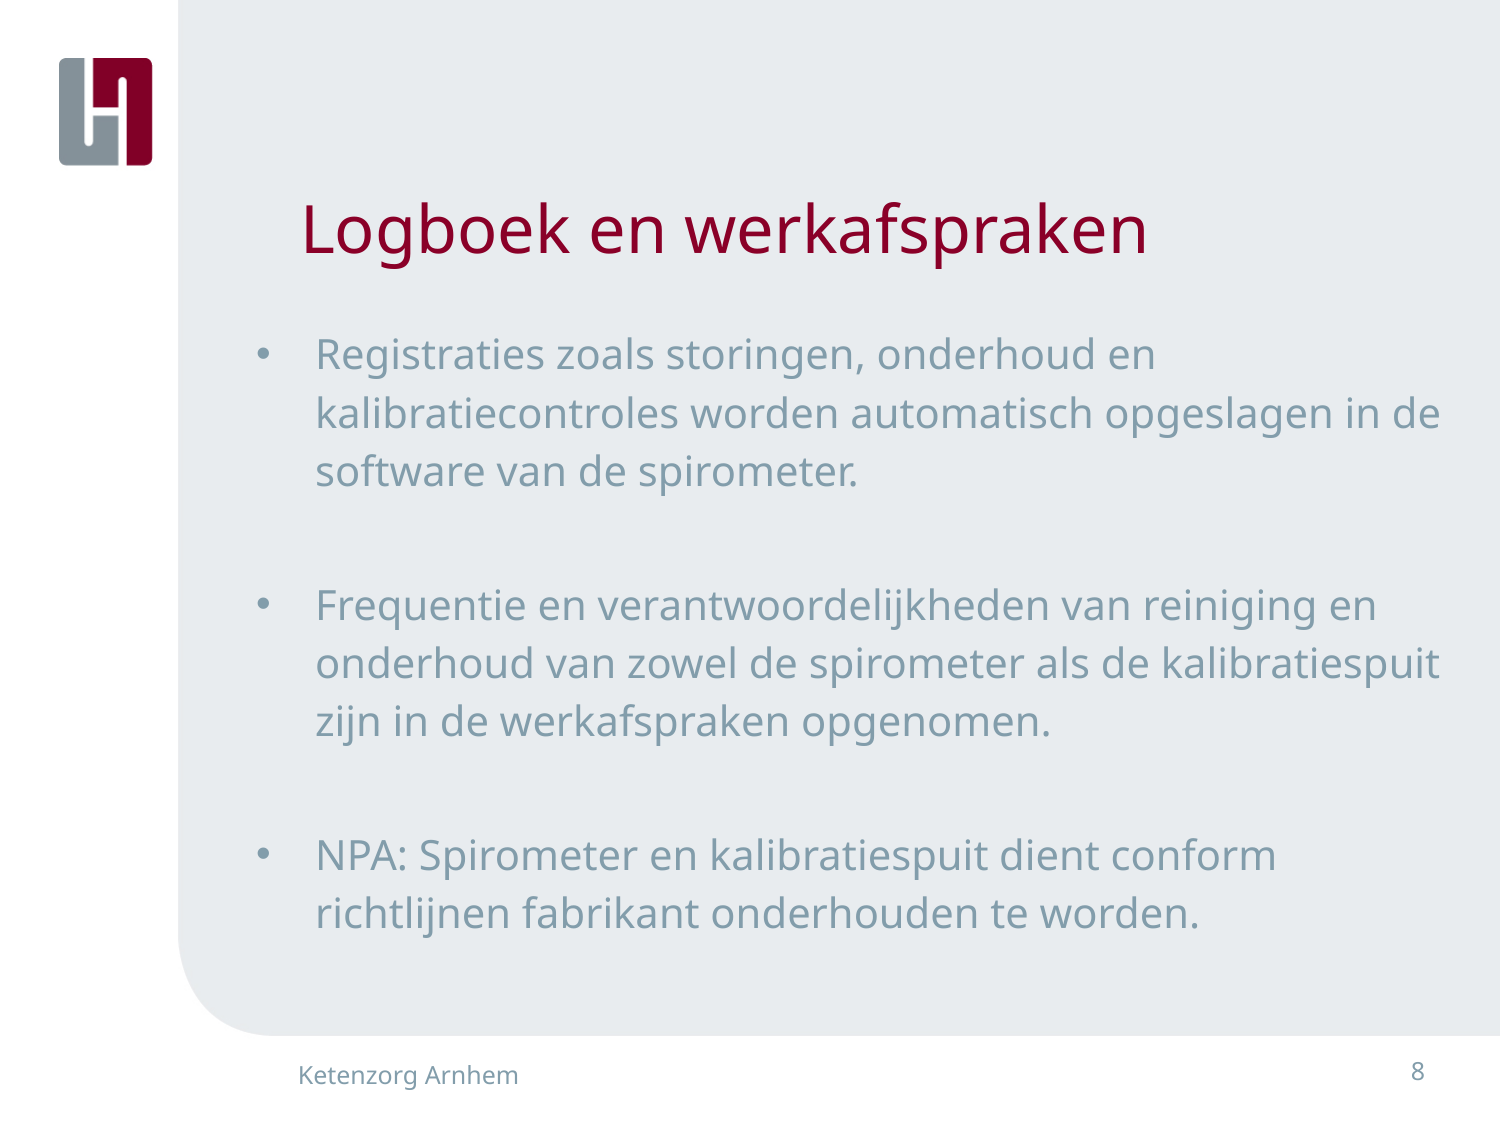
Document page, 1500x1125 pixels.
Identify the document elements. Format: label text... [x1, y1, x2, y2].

picture [0, 0, 1500, 1125]
title Logboek en werkafspraken [300, 186, 1409, 374]
list Registraties zoals storingen, onderhoud en kalibratiecontroles worden automatisch opgeslagen in de software van de spirometer. Frequentie en verantwoordelijkheden van reiniging en onderhoud van zowel de spirometer als de kalibratiespuit zijn in de werkafspraken opgenomen. NPA: Spirometer en kalibratiespuit dient conform richtlijnen fabrikant onderhouden te worden. [256, 319, 1452, 1002]
slide_number 8 [1074, 1042, 1425, 1103]
